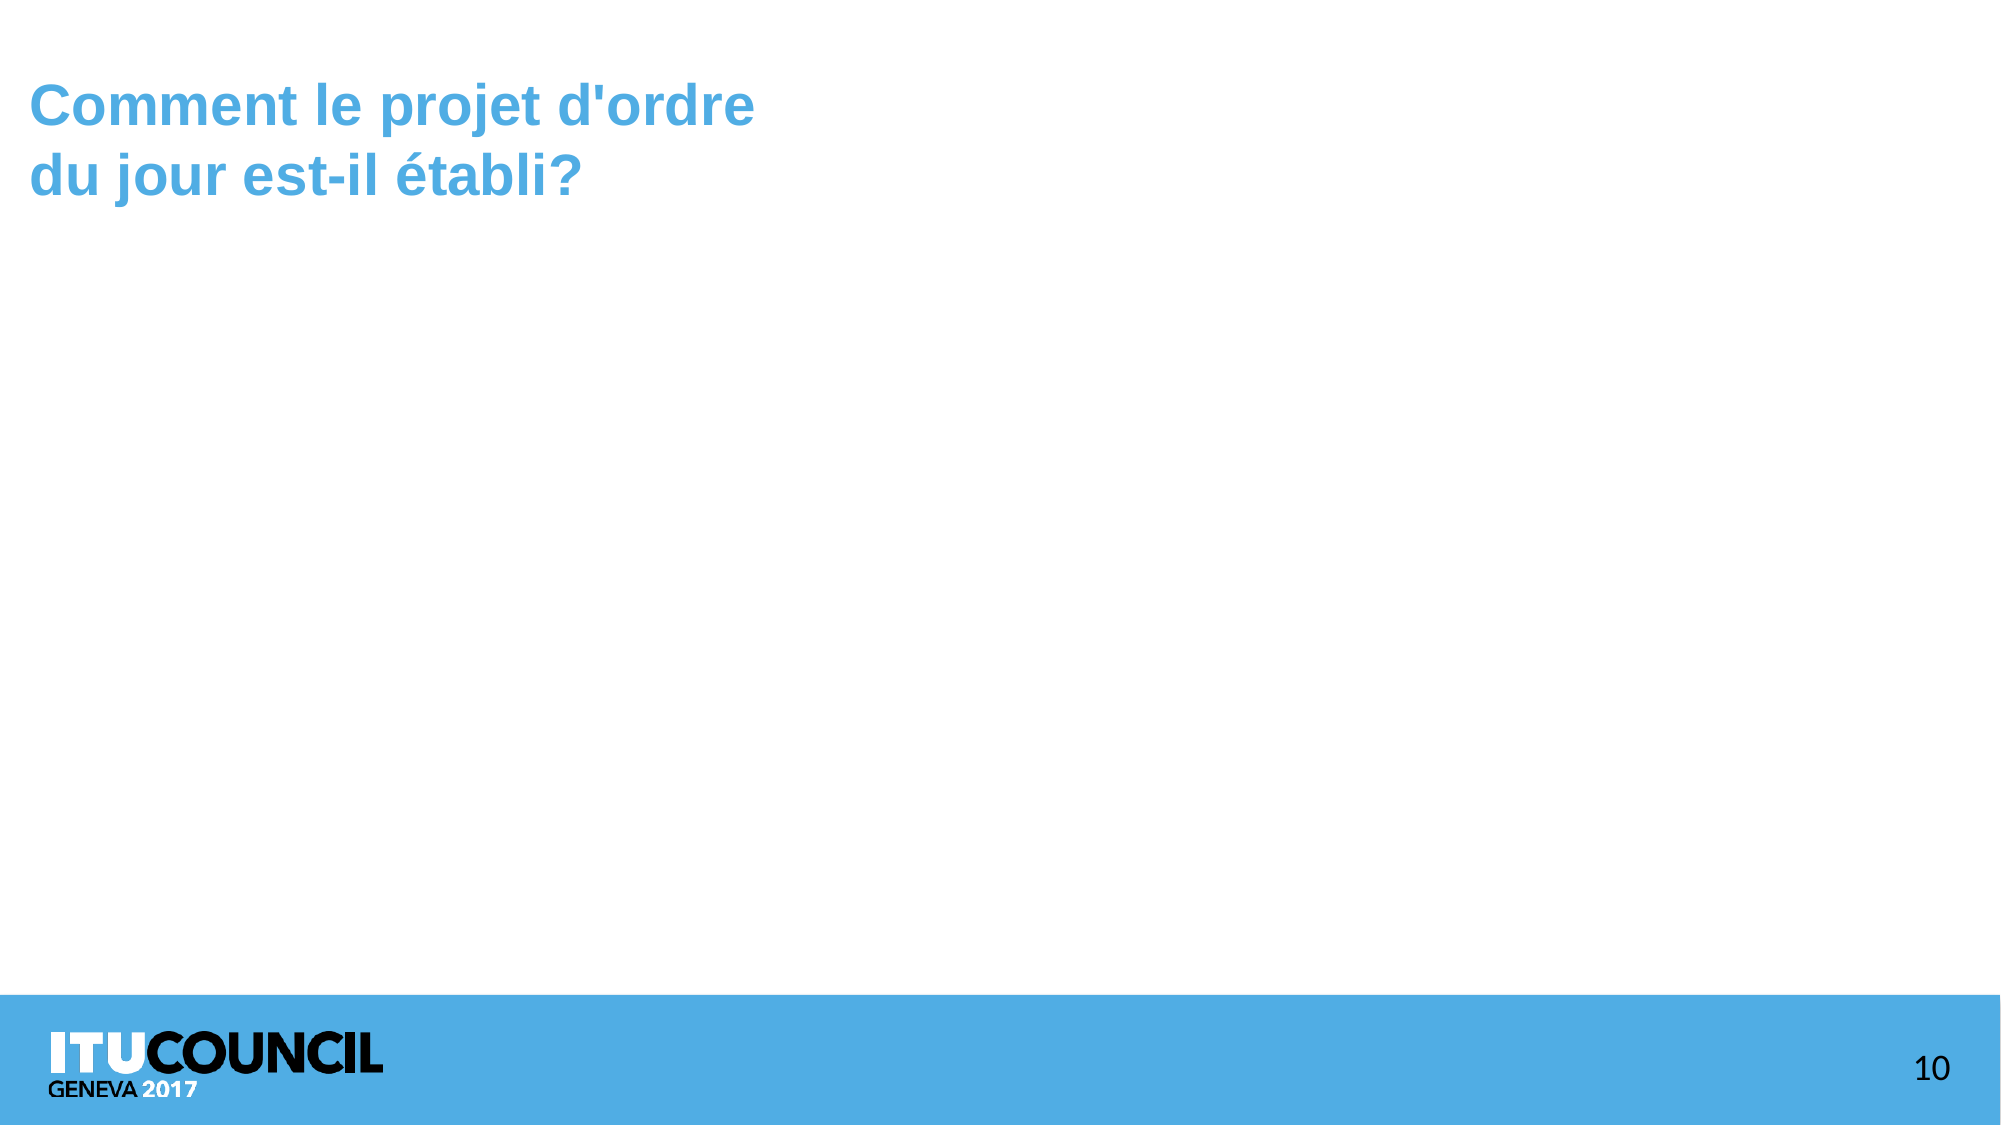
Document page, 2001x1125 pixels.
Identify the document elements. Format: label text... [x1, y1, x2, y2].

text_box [363, 138, 1637, 1031]
text_box Comment le projet d'ordre du jour est-il établi? [15, 60, 1565, 215]
